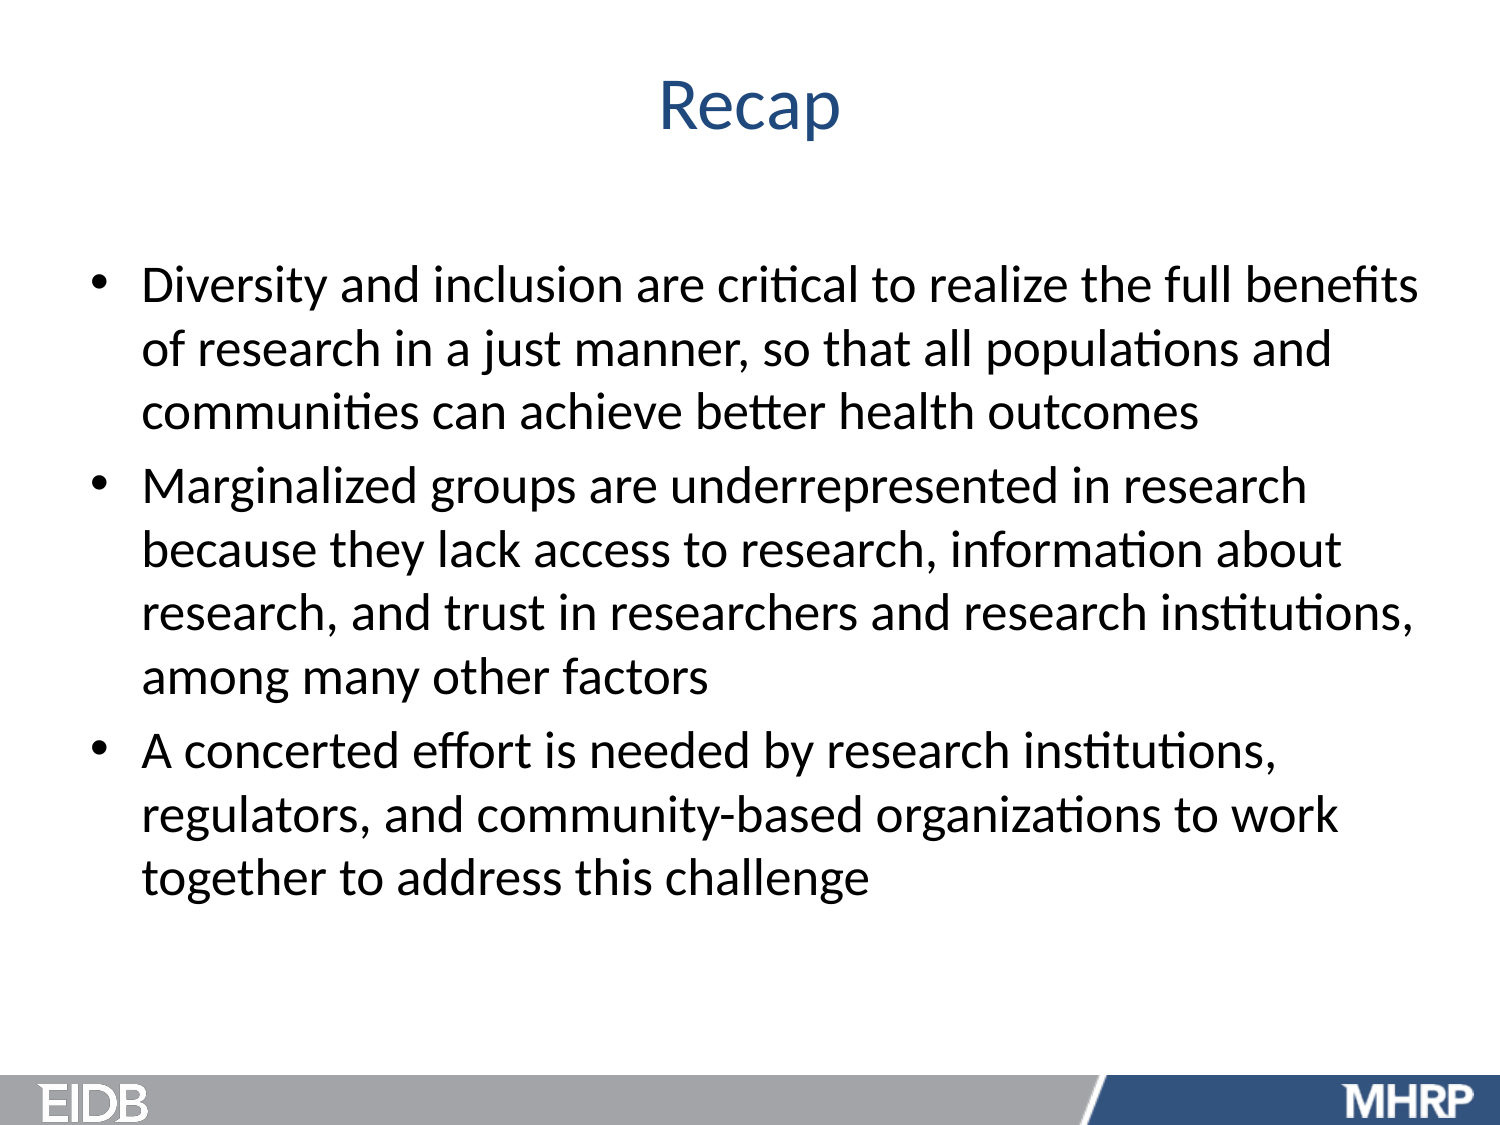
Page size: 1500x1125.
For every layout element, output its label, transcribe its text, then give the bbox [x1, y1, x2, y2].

list Diversity and inclusion are critical to realize the full benefits of research in a just manner, so that all populations and communities can achieve better health outcomes Marginalized groups are underrepresented in research because they lack access to research, information about research, and trust in researchers and research institutions, among many other factors A concerted effort is needed by research institutions, regulators, and community-based organizations to work together to address this challenge [75, 242, 1441, 982]
title Recap [75, 45, 1425, 154]
picture [0, 1075, 1500, 1125]
